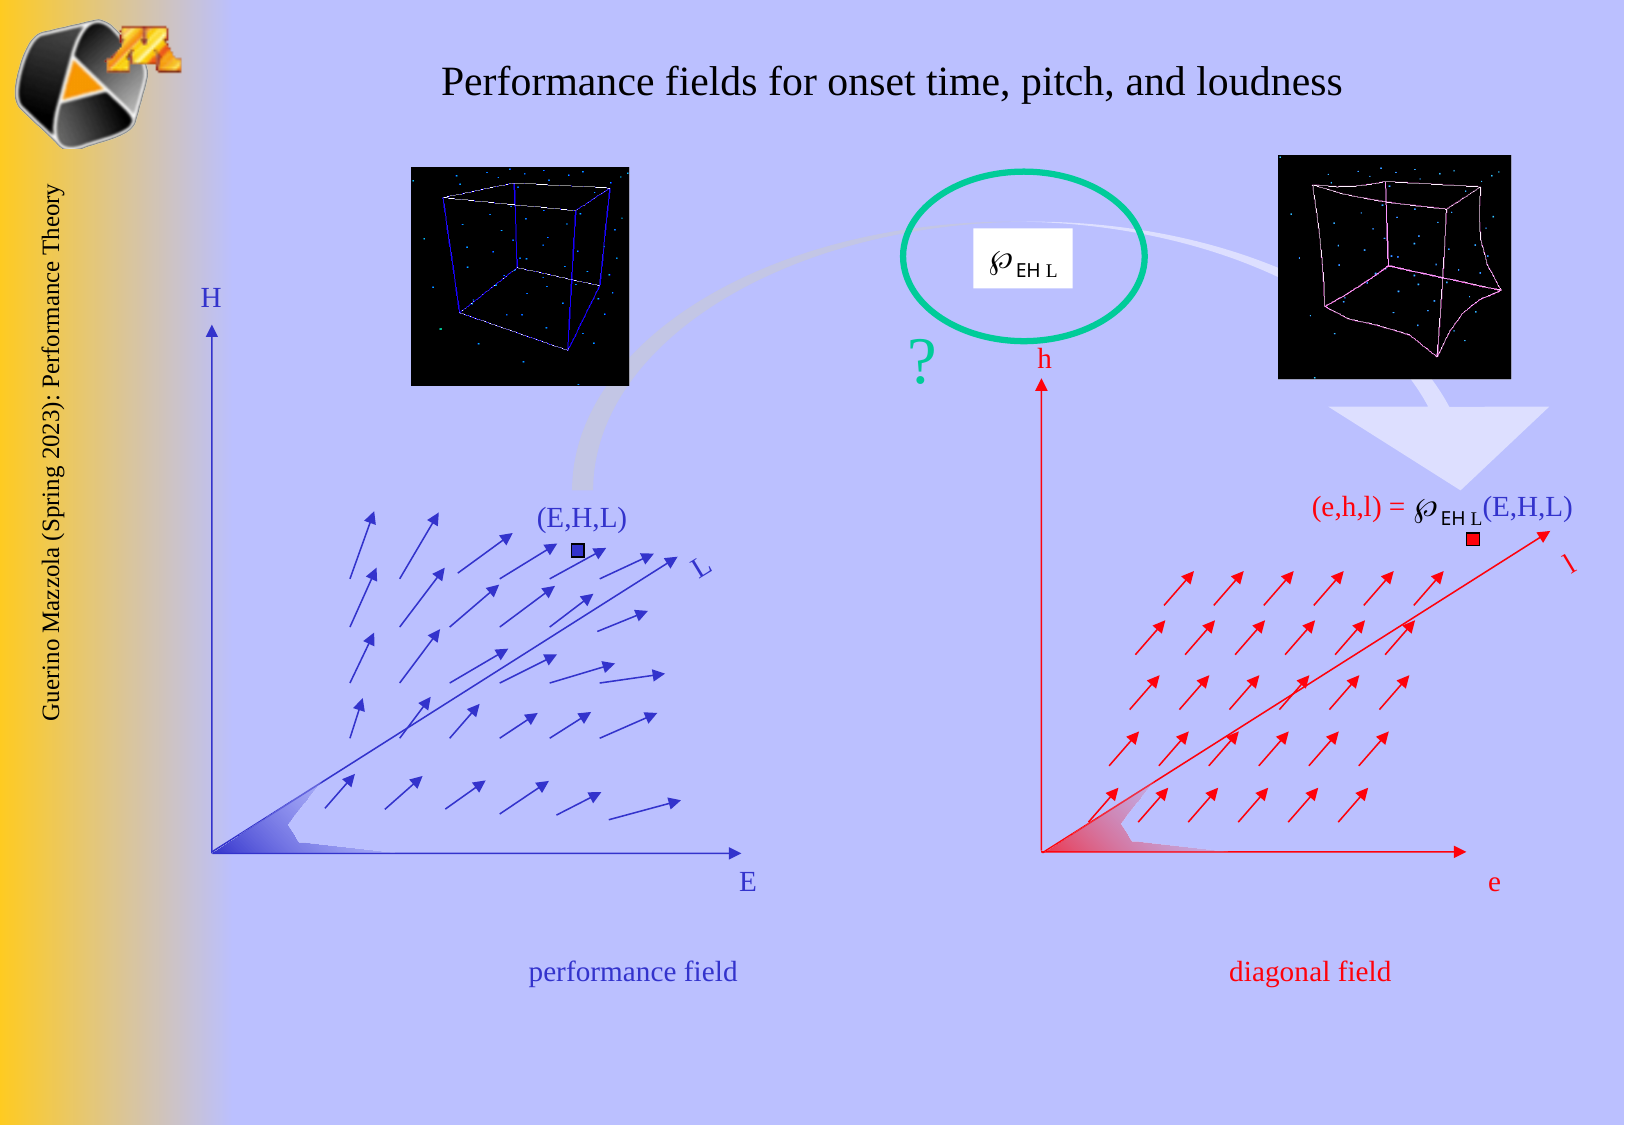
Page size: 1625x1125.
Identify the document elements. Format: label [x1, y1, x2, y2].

text_box [185, 45, 1602, 995]
picture [12, 18, 197, 149]
text_box [892, 171, 1146, 405]
